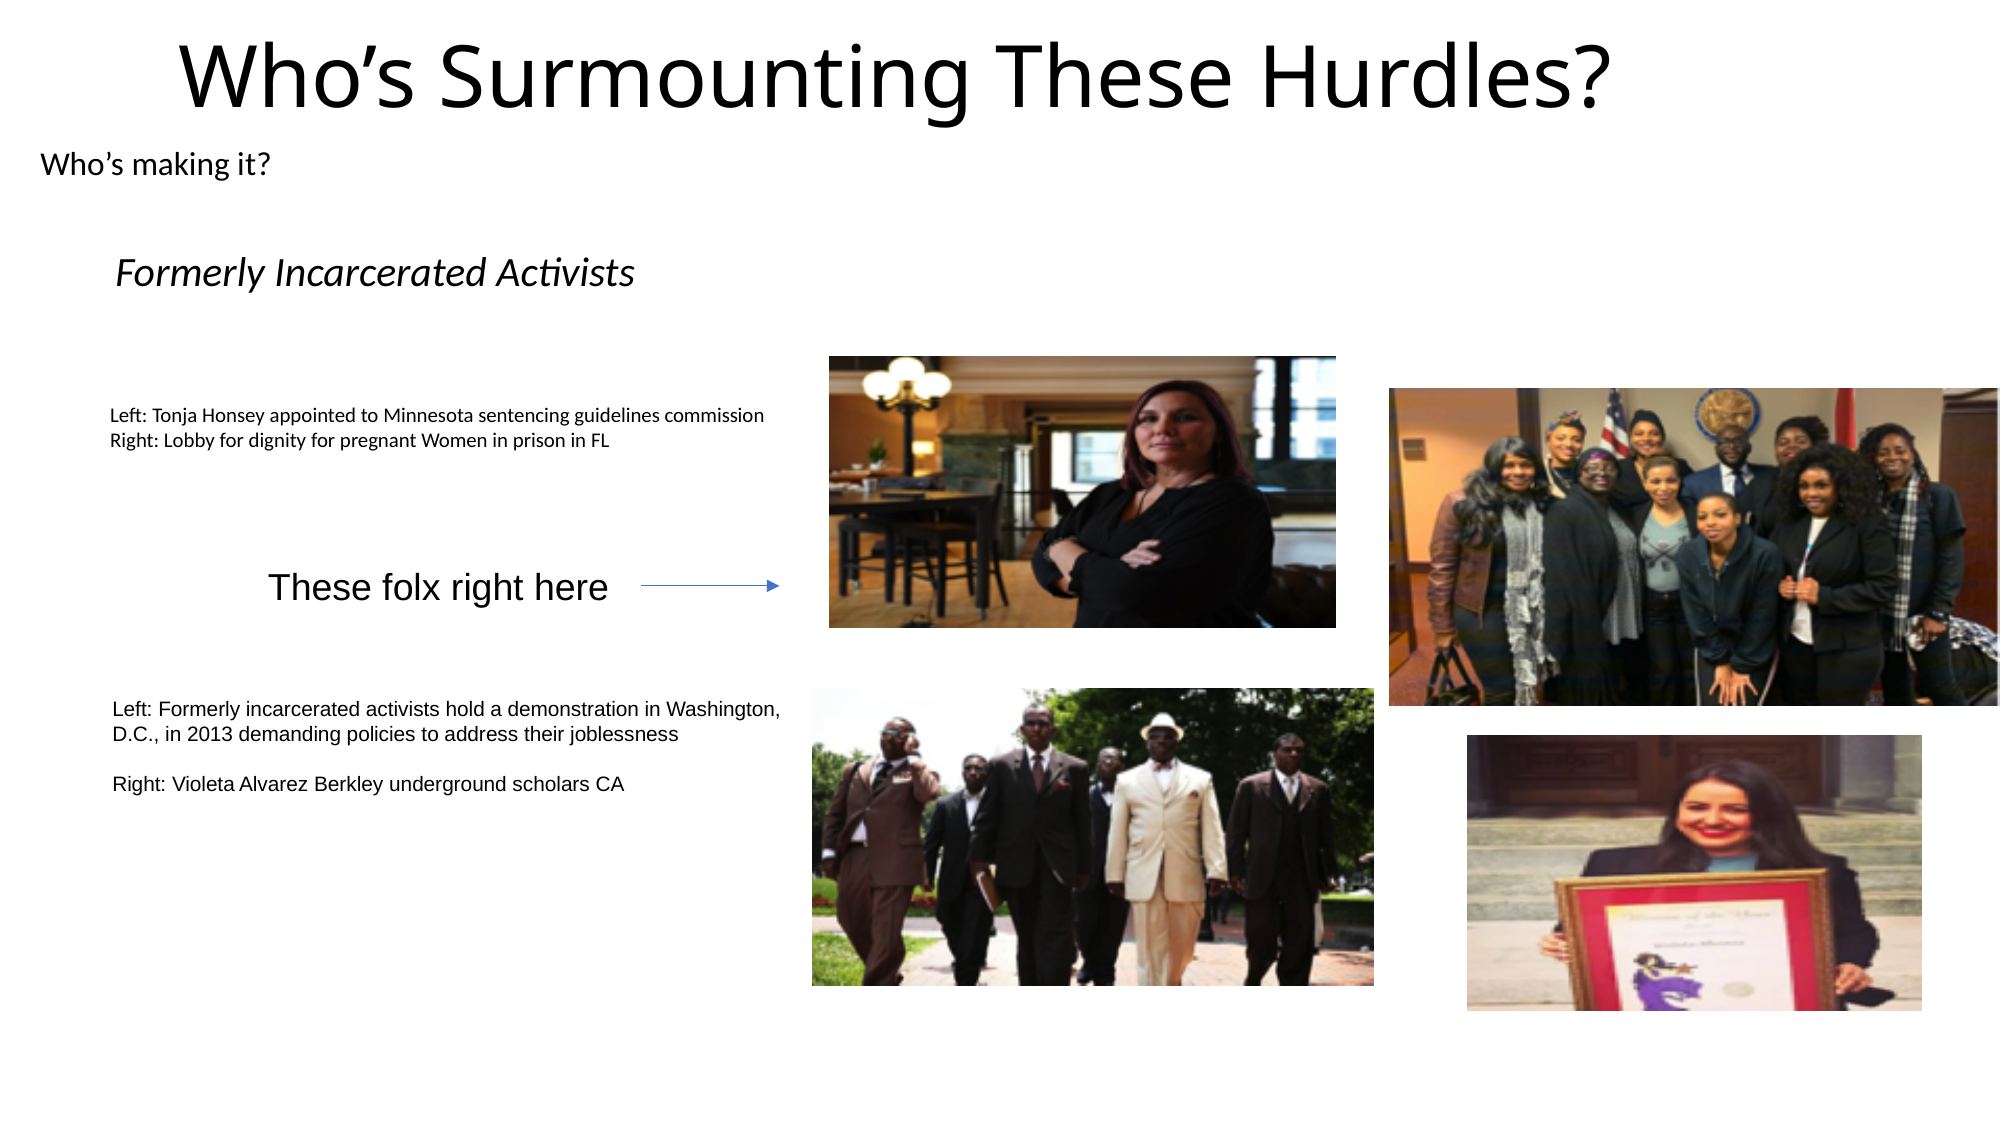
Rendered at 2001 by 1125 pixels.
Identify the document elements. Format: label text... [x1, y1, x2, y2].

text_box Left: Tonja Honsey appointed to Minnesota sentencing guidelines commission Right: Lobby for dignity for pregnant Women in prison in FL [95, 394, 829, 459]
title Who’s Surmounting These Hurdles? [163, 25, 1739, 135]
picture [812, 688, 1374, 986]
picture [1389, 388, 2000, 706]
picture [829, 356, 1336, 628]
picture [1467, 735, 1922, 1011]
list Who’s making it? Formerly Incarcerated Activists [25, 139, 1876, 487]
text_box These folx right here [253, 555, 797, 616]
text_box Left: Formerly incarcerated activists hold a demonstration in Washington, D.C., in 2013 demanding policies to address their joblessness Right: Violeta Alvarez Berkley underground scholars CA [97, 688, 797, 828]
